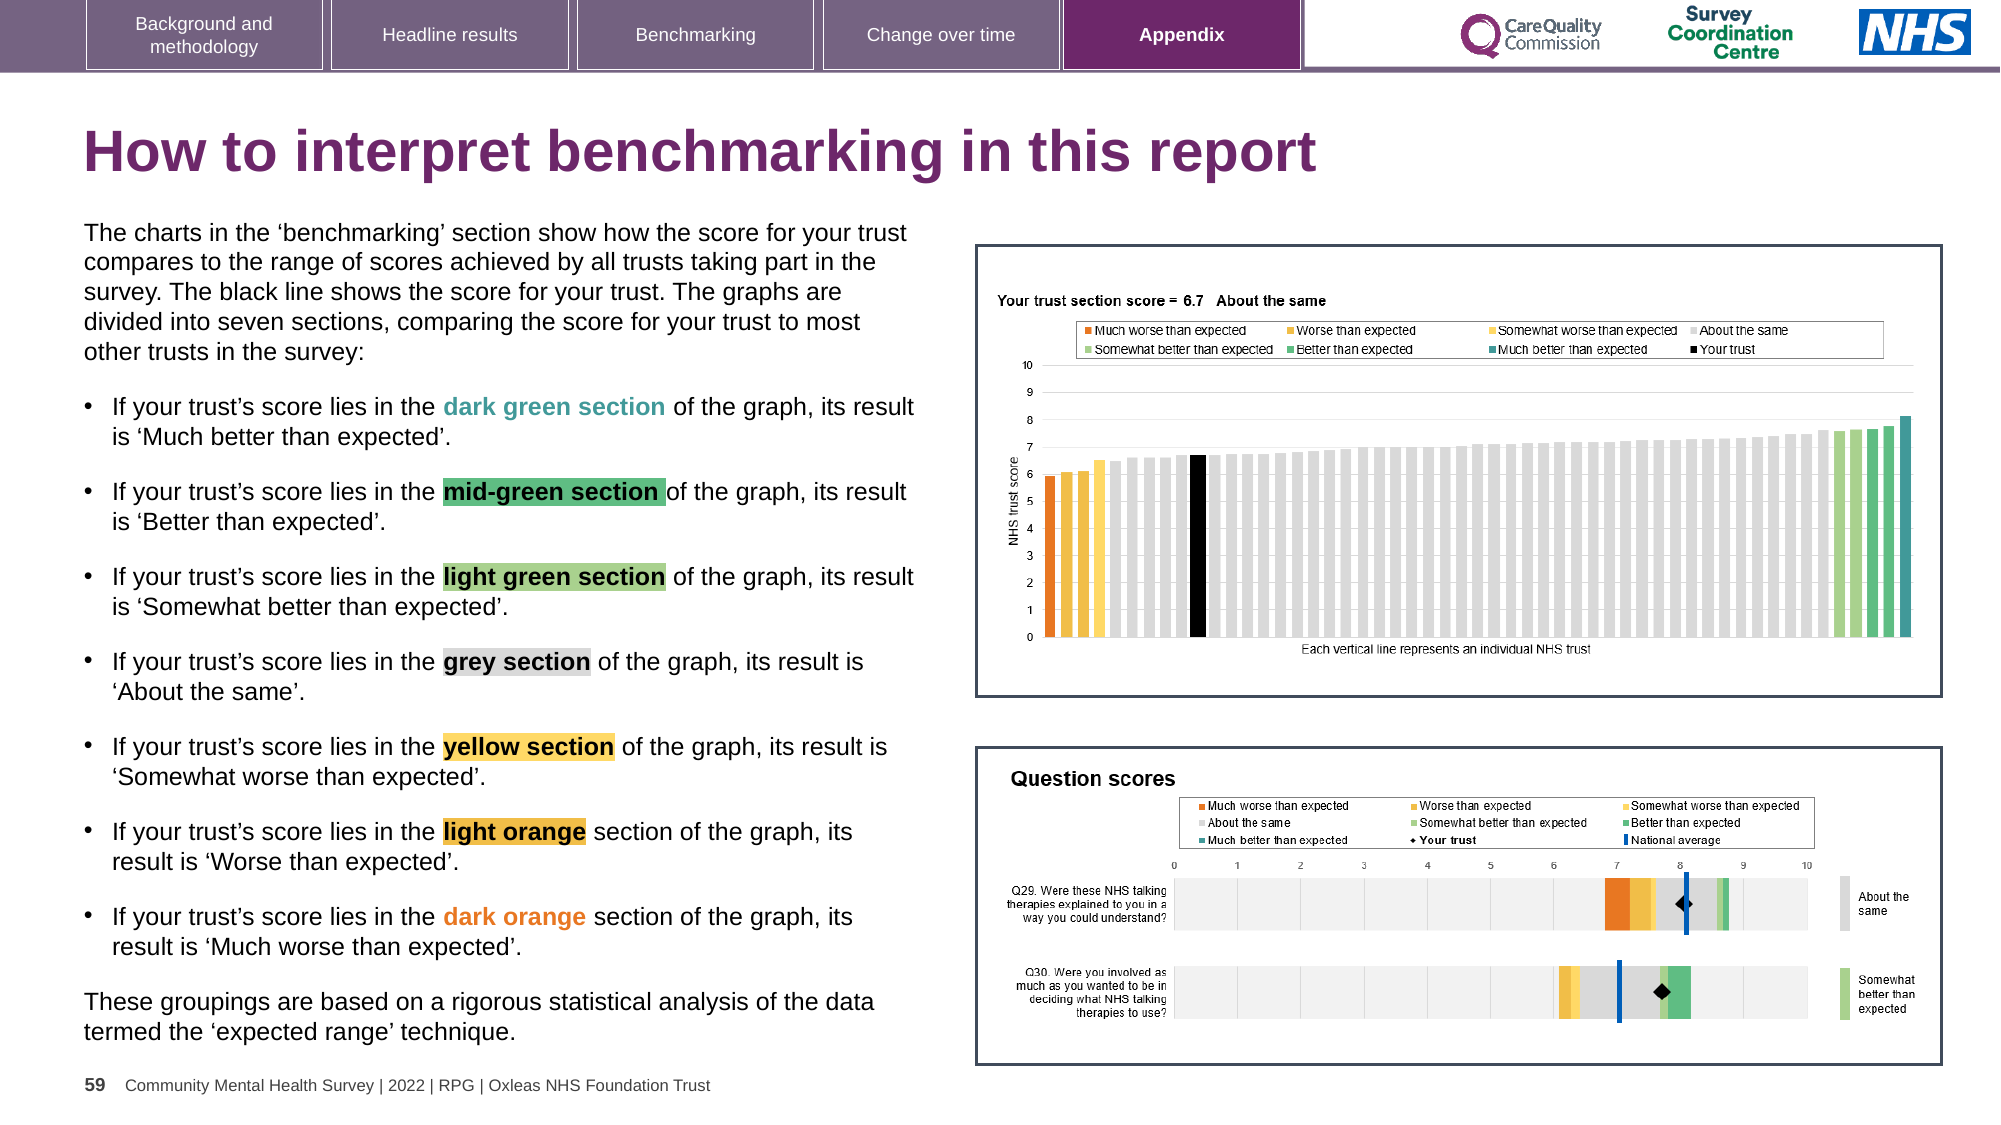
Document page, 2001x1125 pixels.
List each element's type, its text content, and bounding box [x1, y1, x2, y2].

picture [990, 289, 1930, 663]
picture [1460, 13, 1602, 59]
text_box [976, 245, 1943, 698]
title How to interpret benchmarking in this report [68, 100, 1942, 209]
picture [990, 766, 1923, 1039]
picture [1859, 9, 1971, 55]
text_box The charts in the ‘benchmarking’ section show how the score for your trust compares to the range of scores achieved by all trusts taking part in the survey. The black line shows the score for your trust. The graphs are divided into seven sections, comparing the score for your trust to most other trusts in the survey: If your trust’s score lies in the dark green section of the graph, its result is ‘Much better than expected’. If your trust’s score lies in the mid-green section of the graph, its result is ‘Better than expected’. If your trust’s score lies in the light green section of the graph, its result is ‘Somewhat better than expected’. If your trust’s score lies in the grey section of the graph, its result is ‘About the same’. If your trust’s score lies in the yellow section of the graph, its result is ‘Somewhat worse than expected’. If your trust’s score lies in the light orange section of the graph, its result is ‘Worse than expected’. If your trust’s score lies in the dark orange section of the graph, its result is ‘Much worse than expected’. These groupings are based on a rigorous statistical analysis of the data termed the ‘expected range’ technique. [69, 208, 932, 1053]
text_box 59 [84, 1065, 122, 1125]
text_box [976, 747, 1943, 1065]
picture [1666, 3, 1794, 61]
